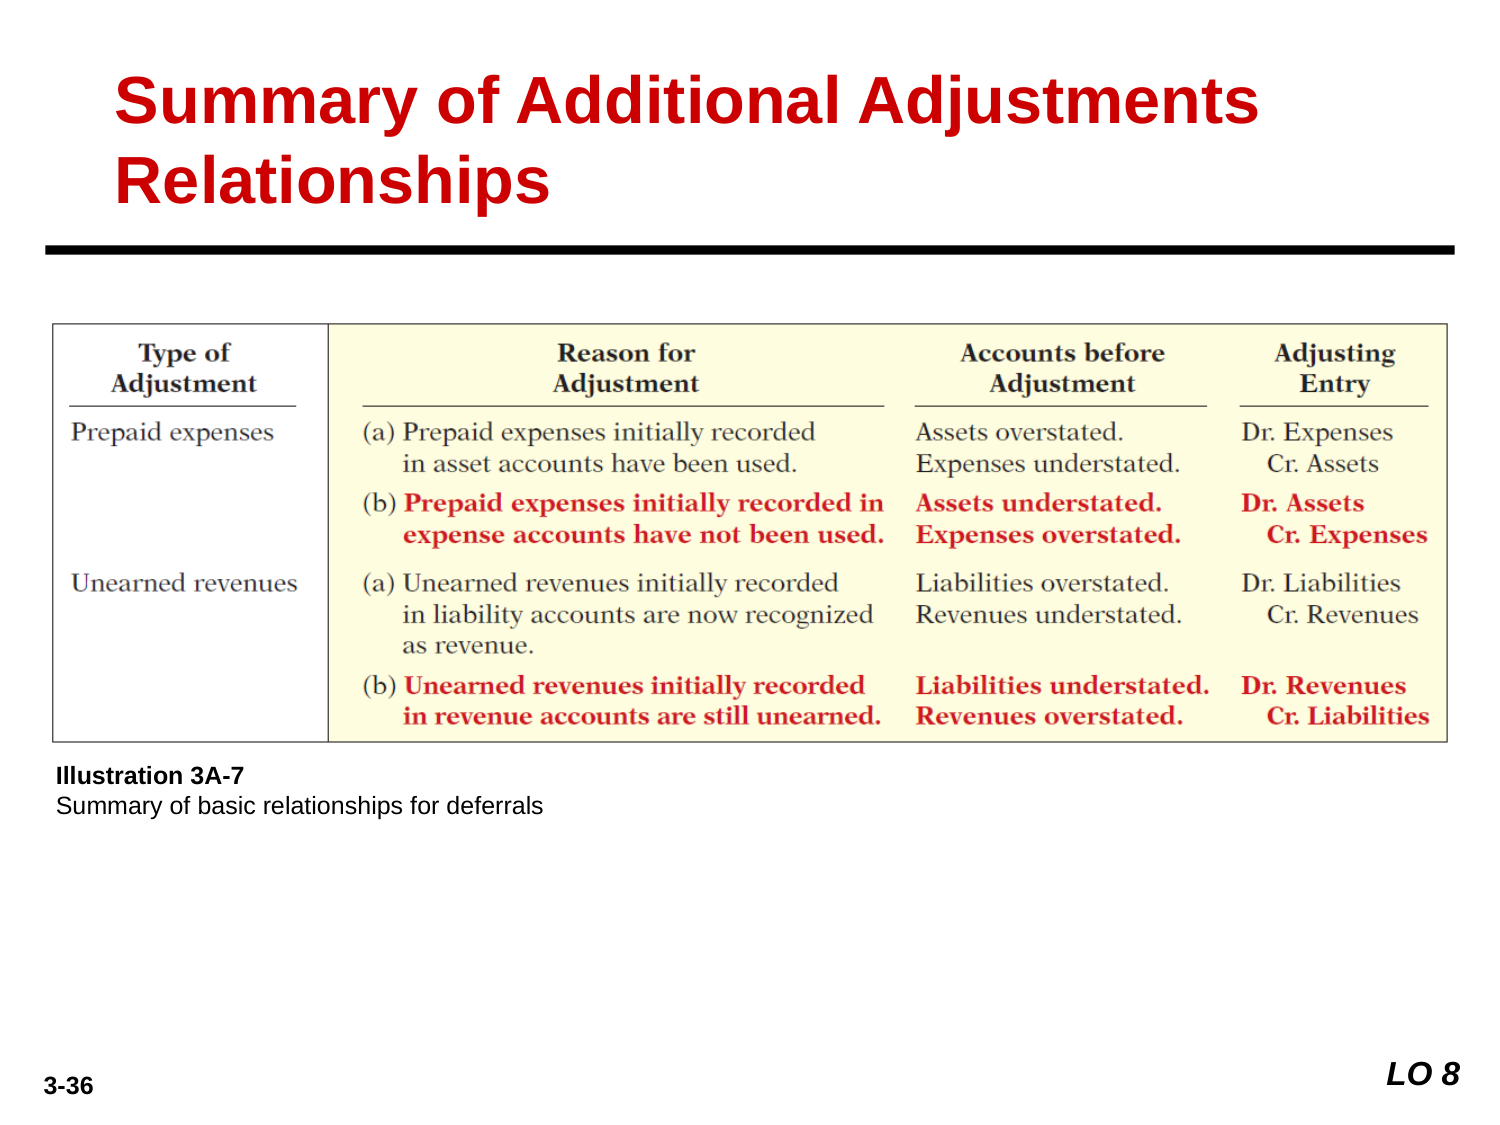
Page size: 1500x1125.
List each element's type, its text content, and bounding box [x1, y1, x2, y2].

text_box LO 8 [1362, 1044, 1475, 1100]
text_box Summary of Additional Adjustments Relationships [99, 50, 1450, 142]
text_box Illustration 3A-7 Summary of basic relationships for deferrals [40, 752, 791, 827]
picture [49, 320, 1451, 746]
